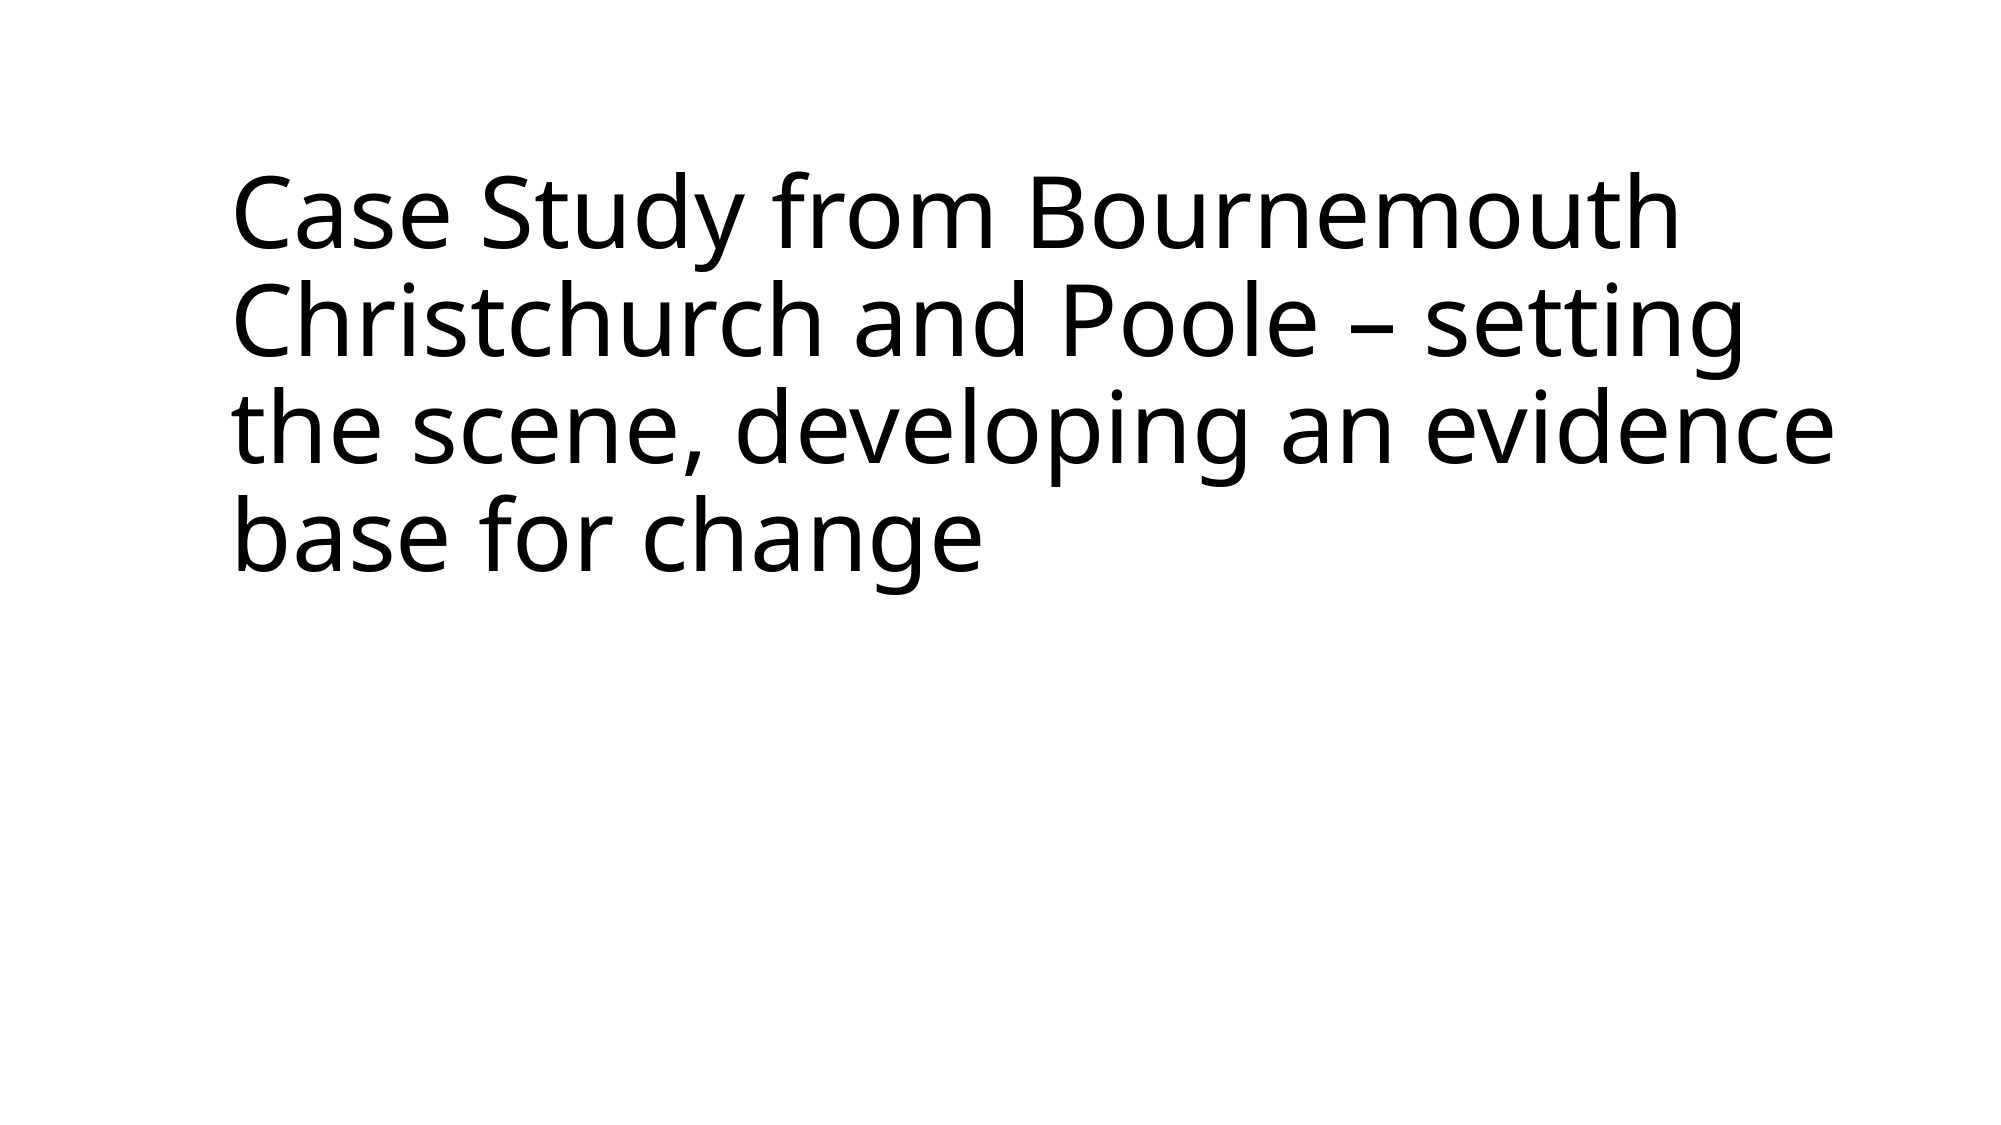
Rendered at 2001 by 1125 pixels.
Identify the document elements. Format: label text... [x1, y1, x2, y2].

title Case Study from Bournemouth Christchurch and Poole – setting the scene, developing an evidence base for change [215, 120, 1865, 601]
